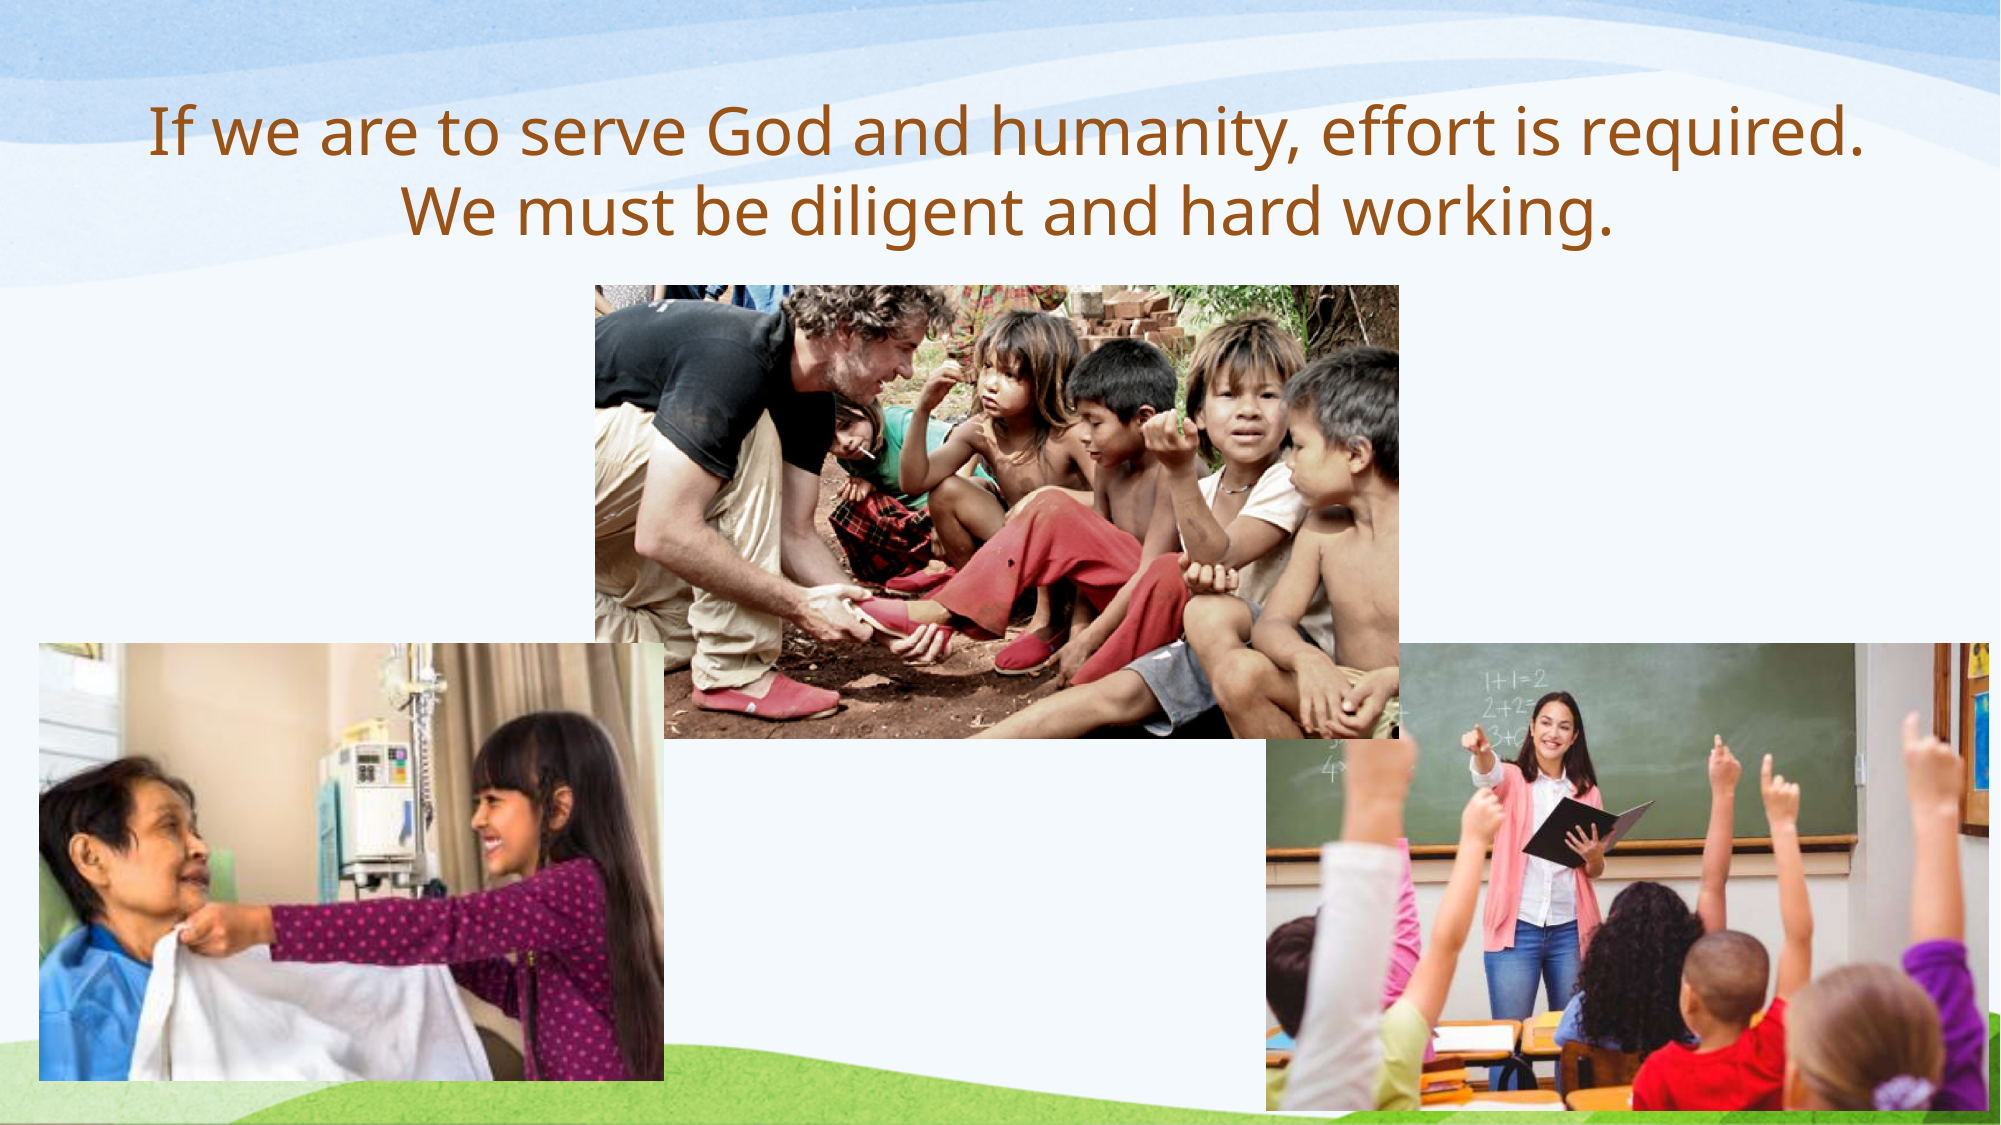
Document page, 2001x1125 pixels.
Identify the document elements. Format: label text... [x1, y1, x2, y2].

text_box If we are to serve God and humanity, effort is required. We must be diligent and hard working. [129, 81, 1888, 257]
picture [0, 0, 2001, 1125]
